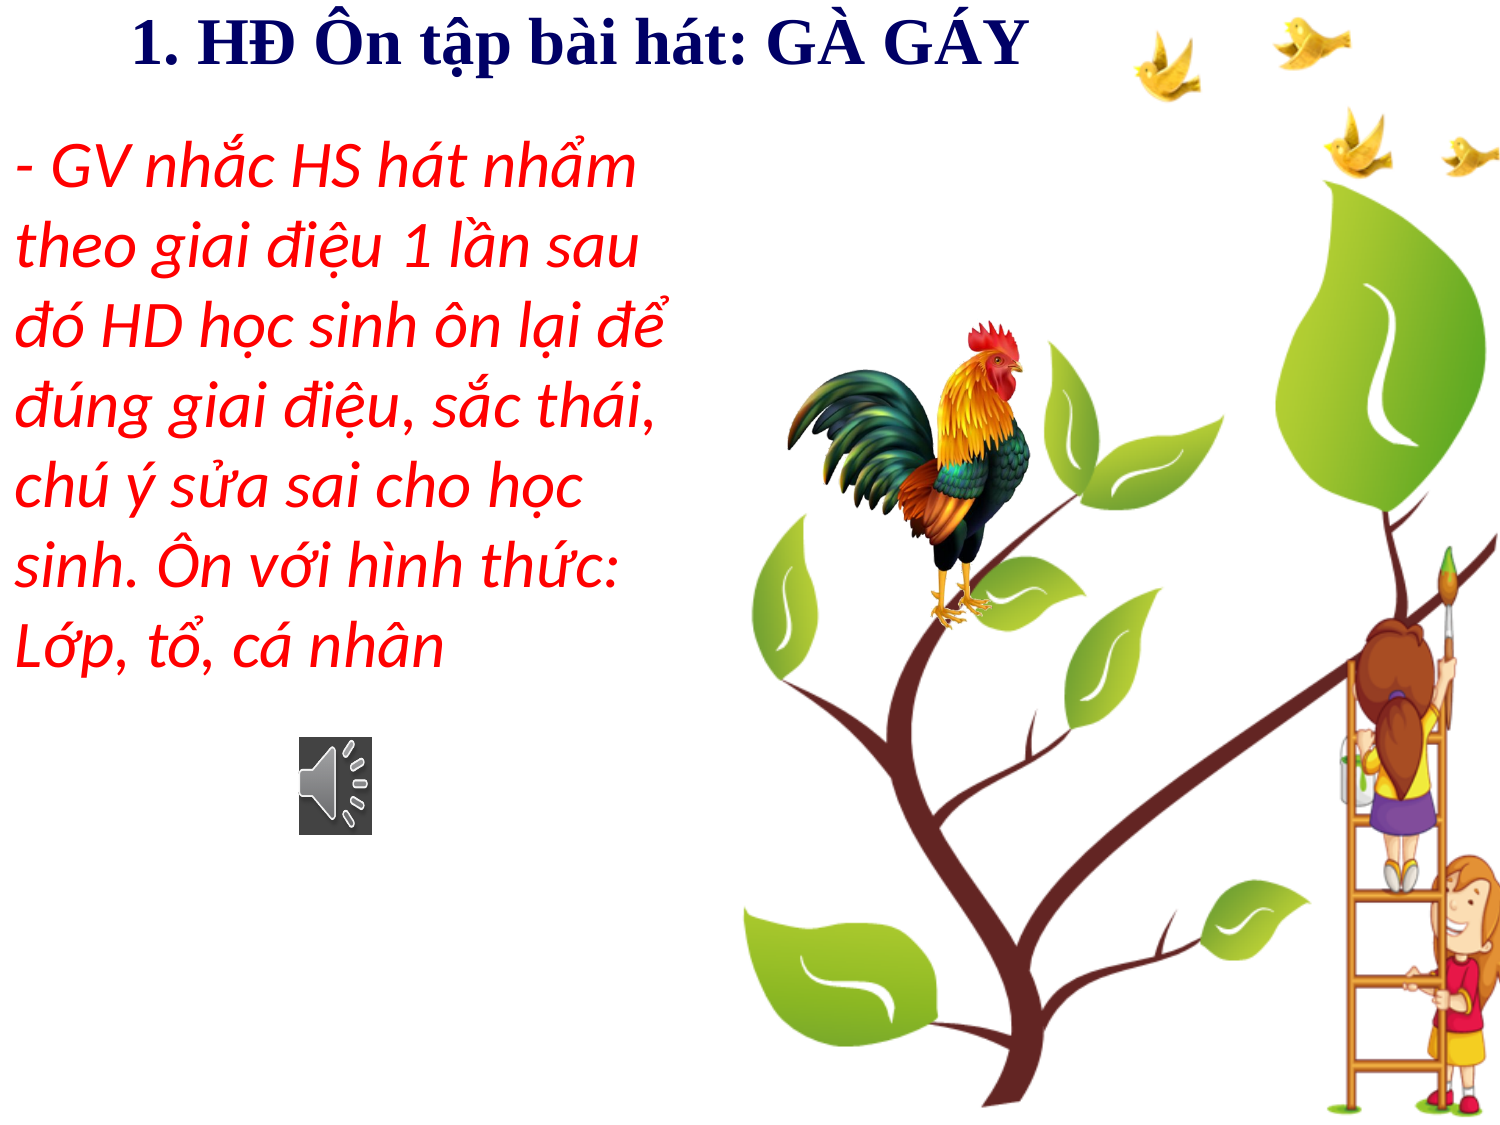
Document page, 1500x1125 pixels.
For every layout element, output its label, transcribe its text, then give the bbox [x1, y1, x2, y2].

picture [0, 0, 1500, 1125]
text_box - GV nhắc HS hát nhẩm theo giai điệu 1 lần sau đó HD học sinh ôn lại để đúng giai điệu, sắc thái, chú ý sửa sai cho học sinh. Ôn với hình thức: Lớp, tổ, cá nhân [0, 113, 715, 688]
text_box 1. HĐ Ôn tập bài hát: GÀ GÁY [115, 0, 1062, 85]
